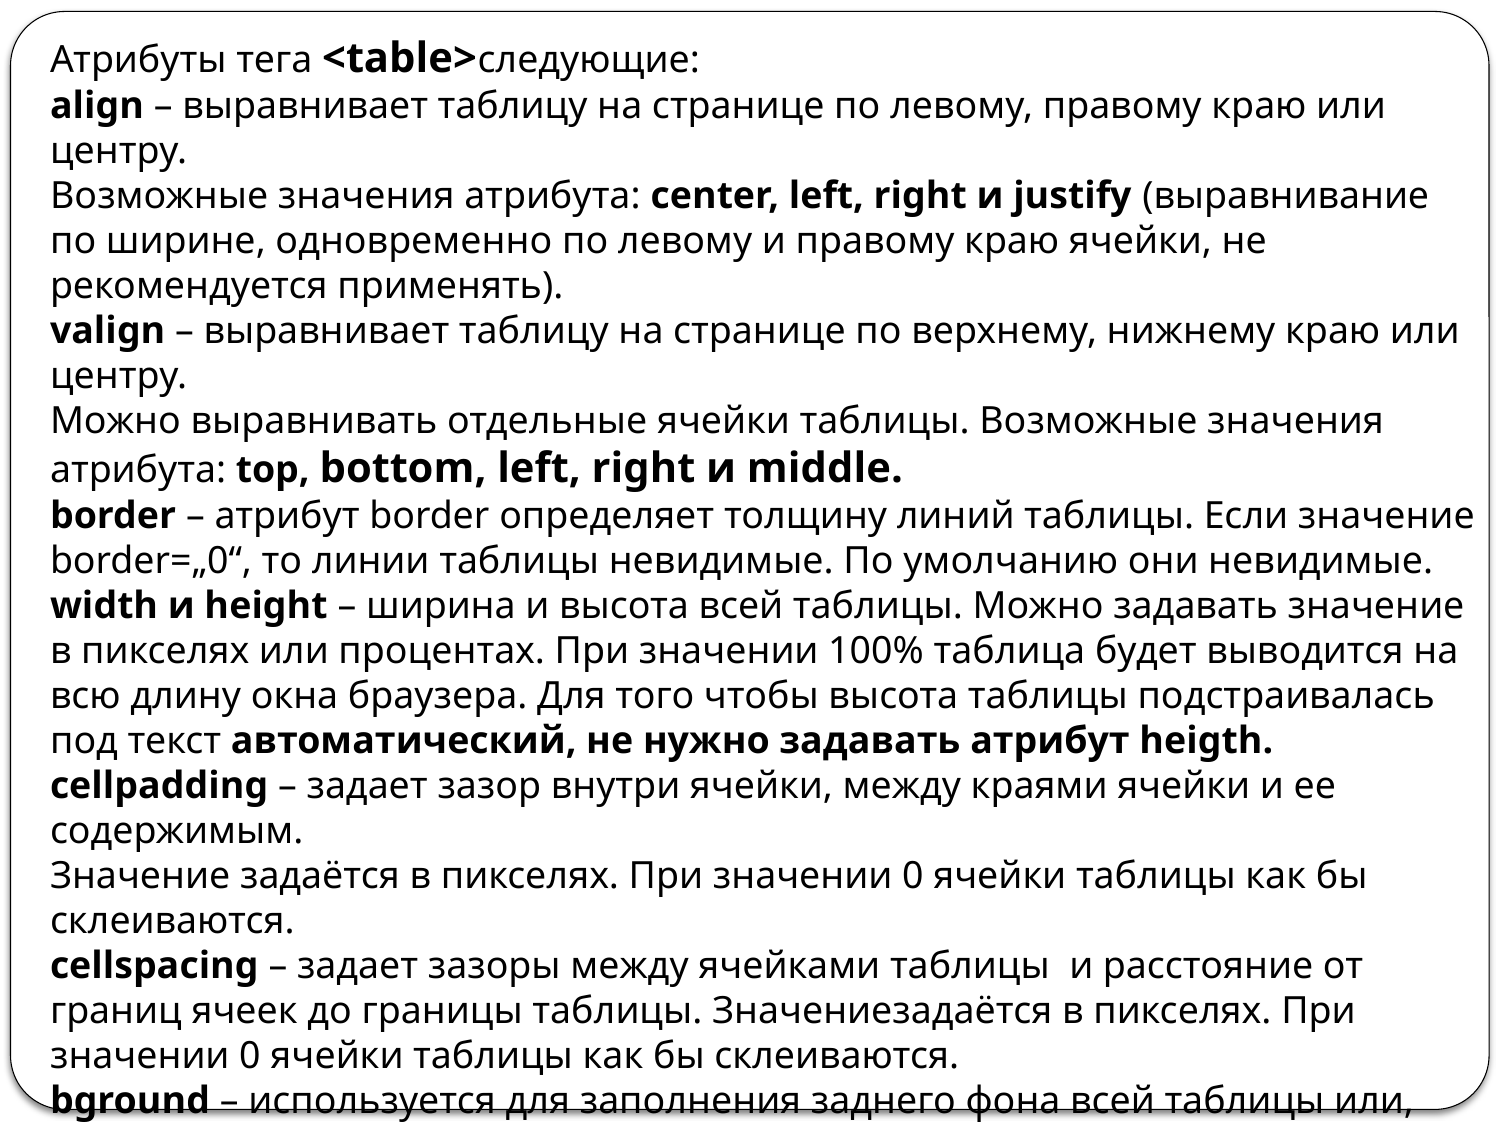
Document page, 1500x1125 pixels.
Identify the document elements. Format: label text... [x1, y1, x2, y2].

text_box Атрибуты тега <table>следующие: align – выравнивает таблицу на странице по левому, правому краю или центру. Возможные значения атрибута: center, left, right и justify (выравнивание по ширине, одновременно по левому и правому краю ячейки, не рекомендуется применять). valign – выравнивает таблицу на странице по верхнему, нижнему краю или центру. Можно выравнивать отдельные ячейки таблицы. Возможные значения атрибута: top, bottom, left, right и middle. border – атрибут border определяет толщину линий таблицы. Если значение border=„0“, то линии таблицы невидимые. По умолчанию они невидимые. width и height – ширина и высота всей таблицы. Можно задавать значение в пикселях или процентах. При значении 100% таблица будет выводится на всю длину окна браузера. Для того чтобы высота таблицы подстраивалась под текст автоматический, не нужно задавать атрибут heigth. cellpadding – задает зазор внутри ячейки, между краями ячейки и ее содержимым. Значение задаётся в пикселях. При значении 0 ячейки таблицы как бы склеиваются. cellspacing – задает зазоры между ячейками таблицы и расстояние от границ ячеек до границы таблицы. Значениезадаётся в пикселях. При значении 0 ячейки таблицы как бы склеиваются. bground – используется для заполнения заднего фона всей таблицы или, например ячейки каким-либо цветом. [35, 23, 1500, 1125]
